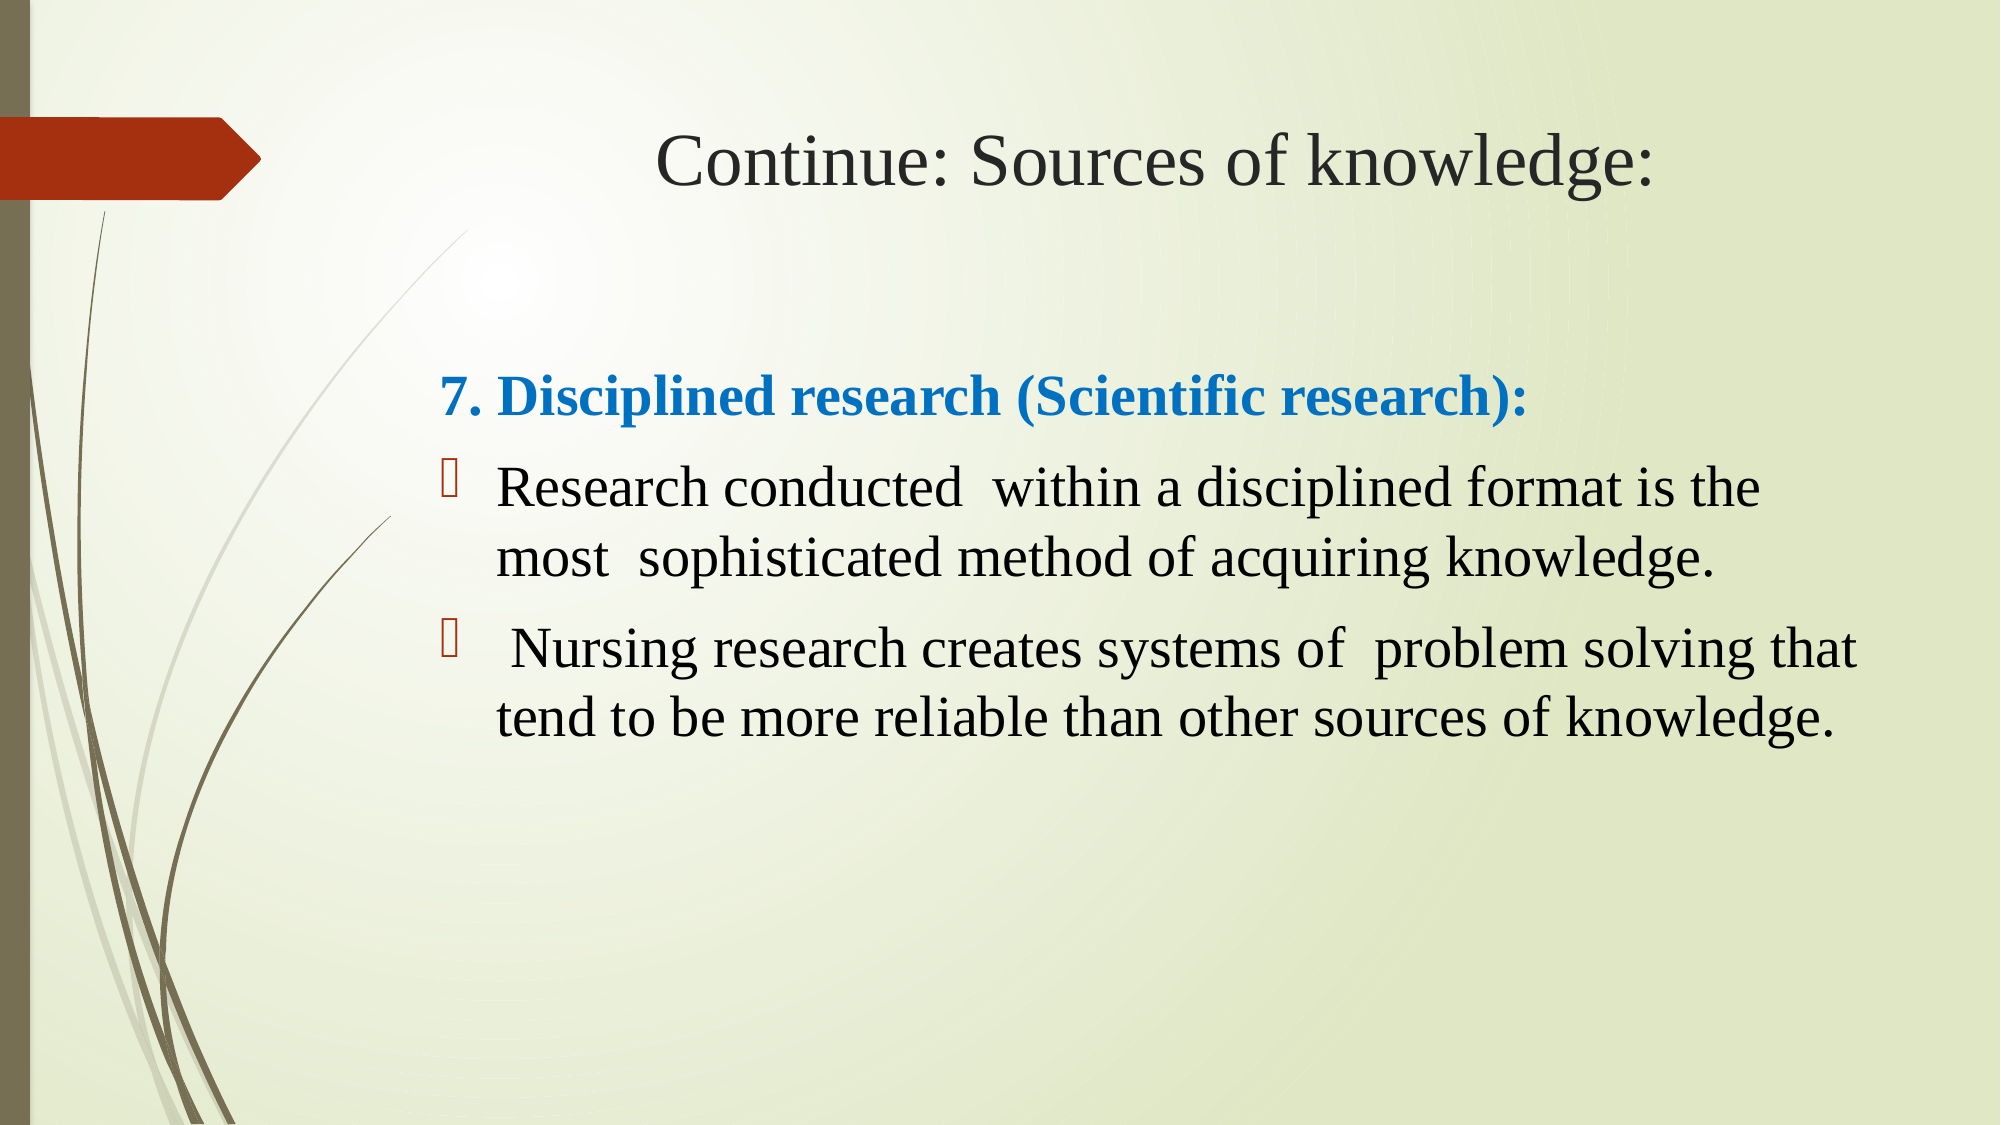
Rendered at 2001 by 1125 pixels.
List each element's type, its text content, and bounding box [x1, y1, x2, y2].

title Continue: Sources of knowledge: [425, 102, 1888, 313]
list 7. Disciplined research (Scientific research): Research conducted within a disciplined format is the most sophisticated method of acquiring knowledge. Nursing research creates systems of problem solving that tend to be more reliable than other sources of knowledge. [424, 350, 1888, 970]
